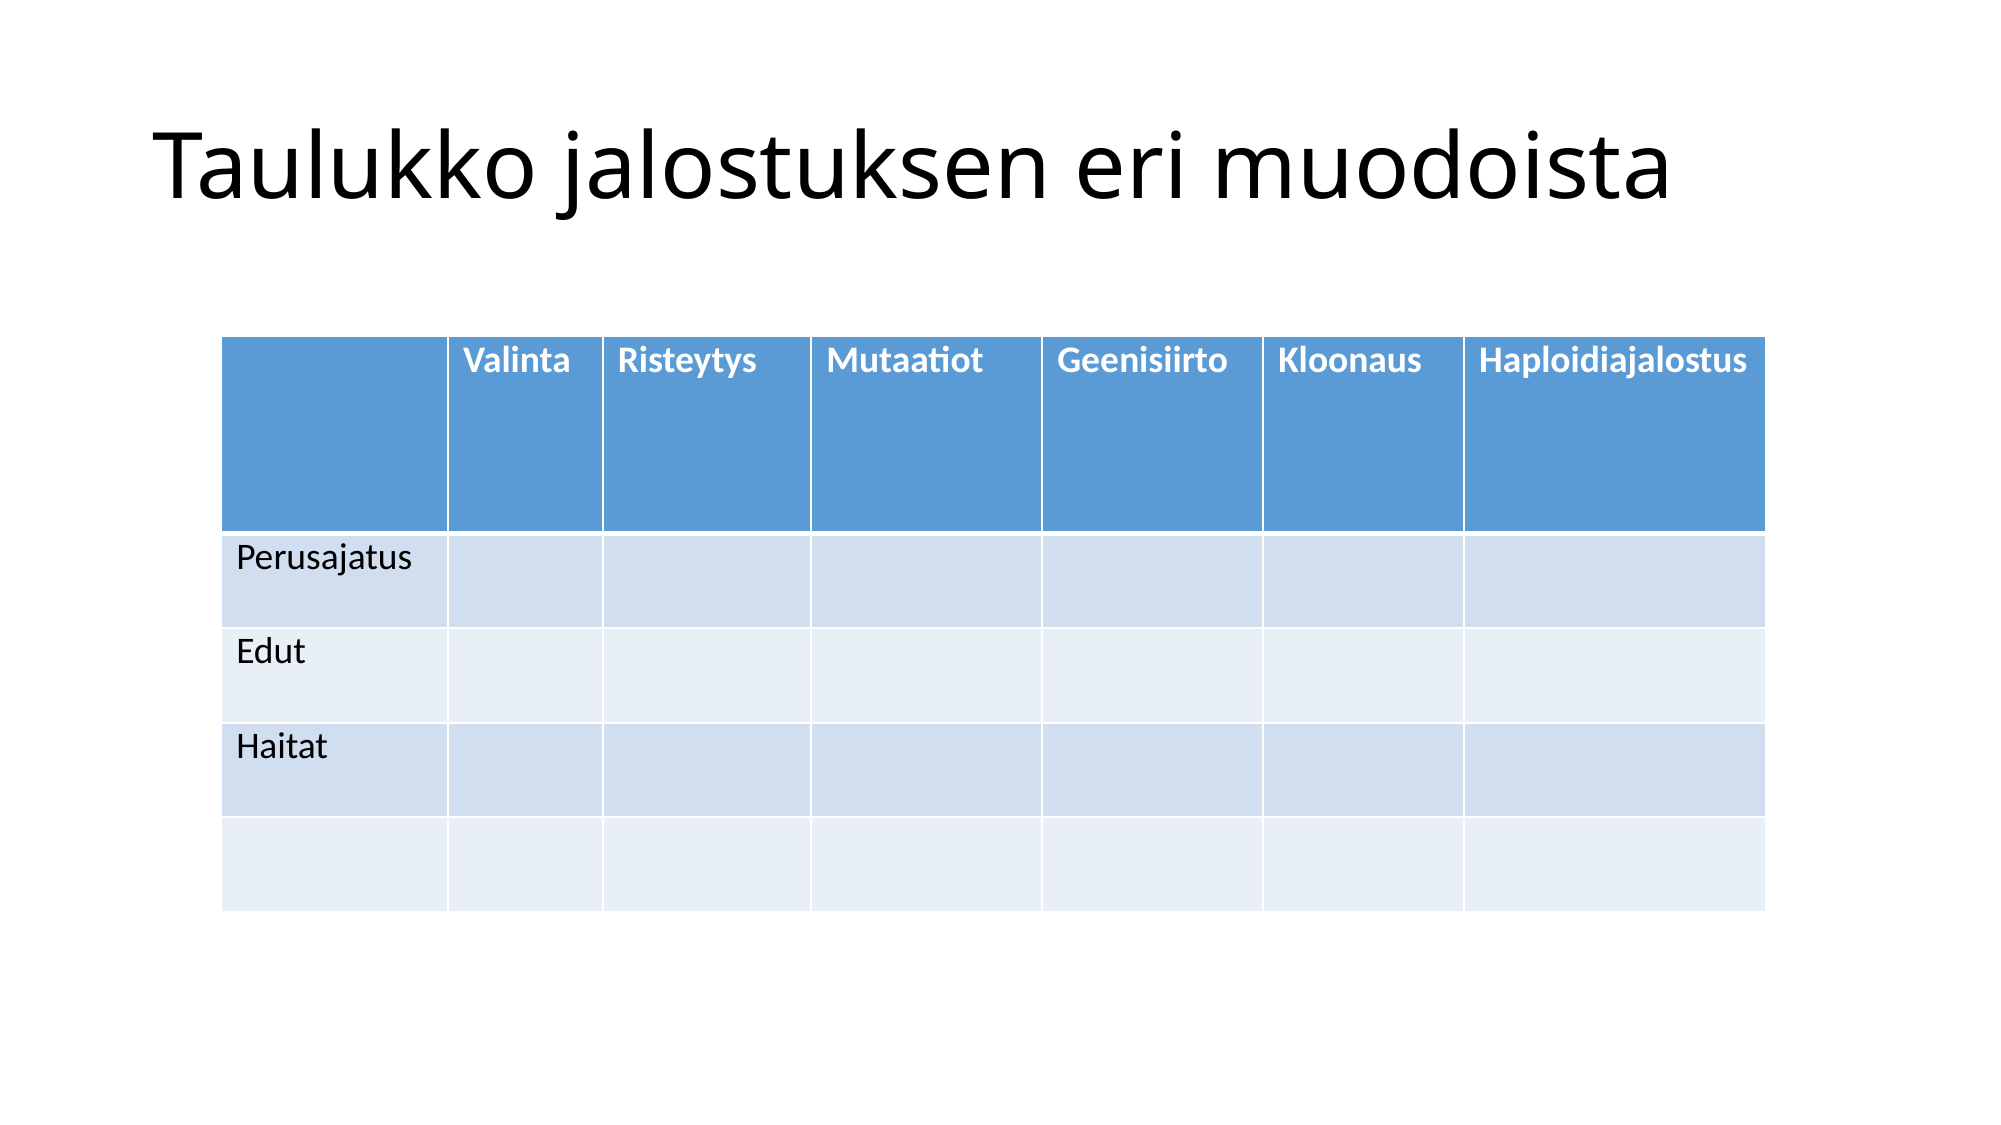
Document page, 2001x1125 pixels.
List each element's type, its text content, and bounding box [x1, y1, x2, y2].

table_cell [604, 629, 810, 722]
table_cell [1043, 724, 1262, 816]
table_header Mutaatiot [812, 337, 1041, 531]
table_cell [1465, 818, 1765, 911]
table_cell [1043, 818, 1262, 911]
table_cell [1264, 724, 1463, 816]
table_header Valinta [449, 337, 602, 531]
table_cell [1264, 536, 1463, 627]
table_header Geenisiirto [1043, 337, 1262, 531]
table_cell Edut [222, 629, 447, 722]
table_cell [604, 724, 810, 816]
table_cell [1264, 629, 1463, 722]
table_cell [449, 818, 602, 911]
table_cell [449, 724, 602, 816]
table_cell [222, 818, 447, 911]
table_cell [1043, 536, 1262, 627]
table_cell [604, 536, 810, 627]
table_cell [812, 724, 1041, 816]
table_cell [1465, 724, 1765, 816]
table_header Risteytys [604, 337, 810, 531]
table_cell [1264, 818, 1463, 911]
table_cell Haitat [222, 724, 447, 816]
table_cell Perusajatus [222, 536, 447, 627]
table_cell [1043, 629, 1262, 722]
table_header Kloonaus [1264, 337, 1463, 531]
table_cell [449, 536, 602, 627]
table_cell [1465, 536, 1765, 627]
table_cell [1465, 629, 1765, 722]
table_header Haploidiajalostus [1465, 337, 1765, 531]
table_cell [812, 629, 1041, 722]
table_cell [812, 536, 1041, 627]
table_cell [812, 818, 1041, 911]
table_header [222, 337, 447, 531]
title Taulukko jalostuksen eri muodoista [137, 59, 1863, 278]
table_cell [449, 629, 602, 722]
table_cell [604, 818, 810, 911]
